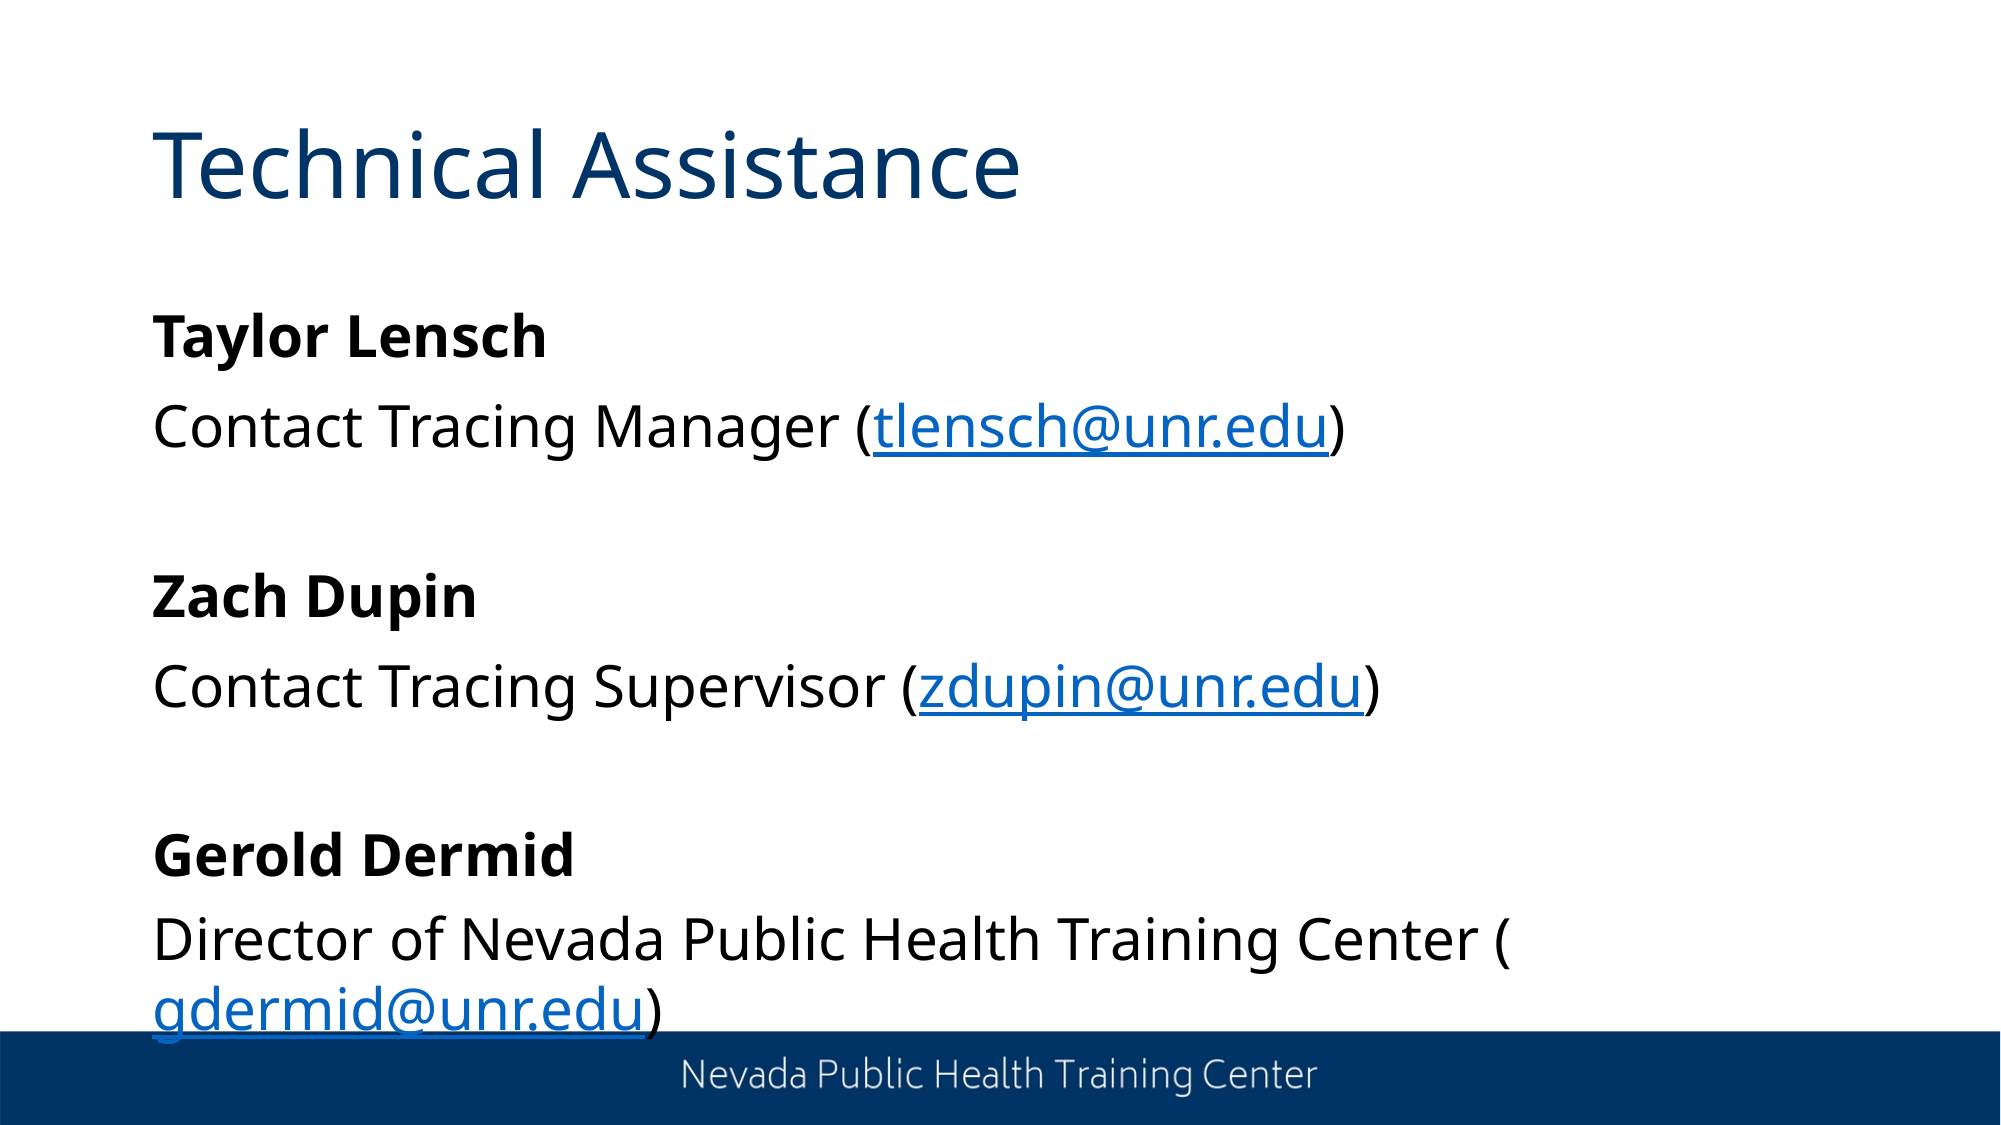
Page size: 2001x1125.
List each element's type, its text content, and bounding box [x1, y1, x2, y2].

list Taylor Lensch Contact Tracing Manager (tlensch@unr.edu) Zach Dupin Contact Tracing Supervisor (zdupin@unr.edu) Gerold Dermid Director of Nevada Public Health Training Center (gdermid@unr.edu) [137, 299, 1863, 1014]
picture [0, 0, 2001, 1125]
title Technical Assistance [137, 59, 1863, 278]
